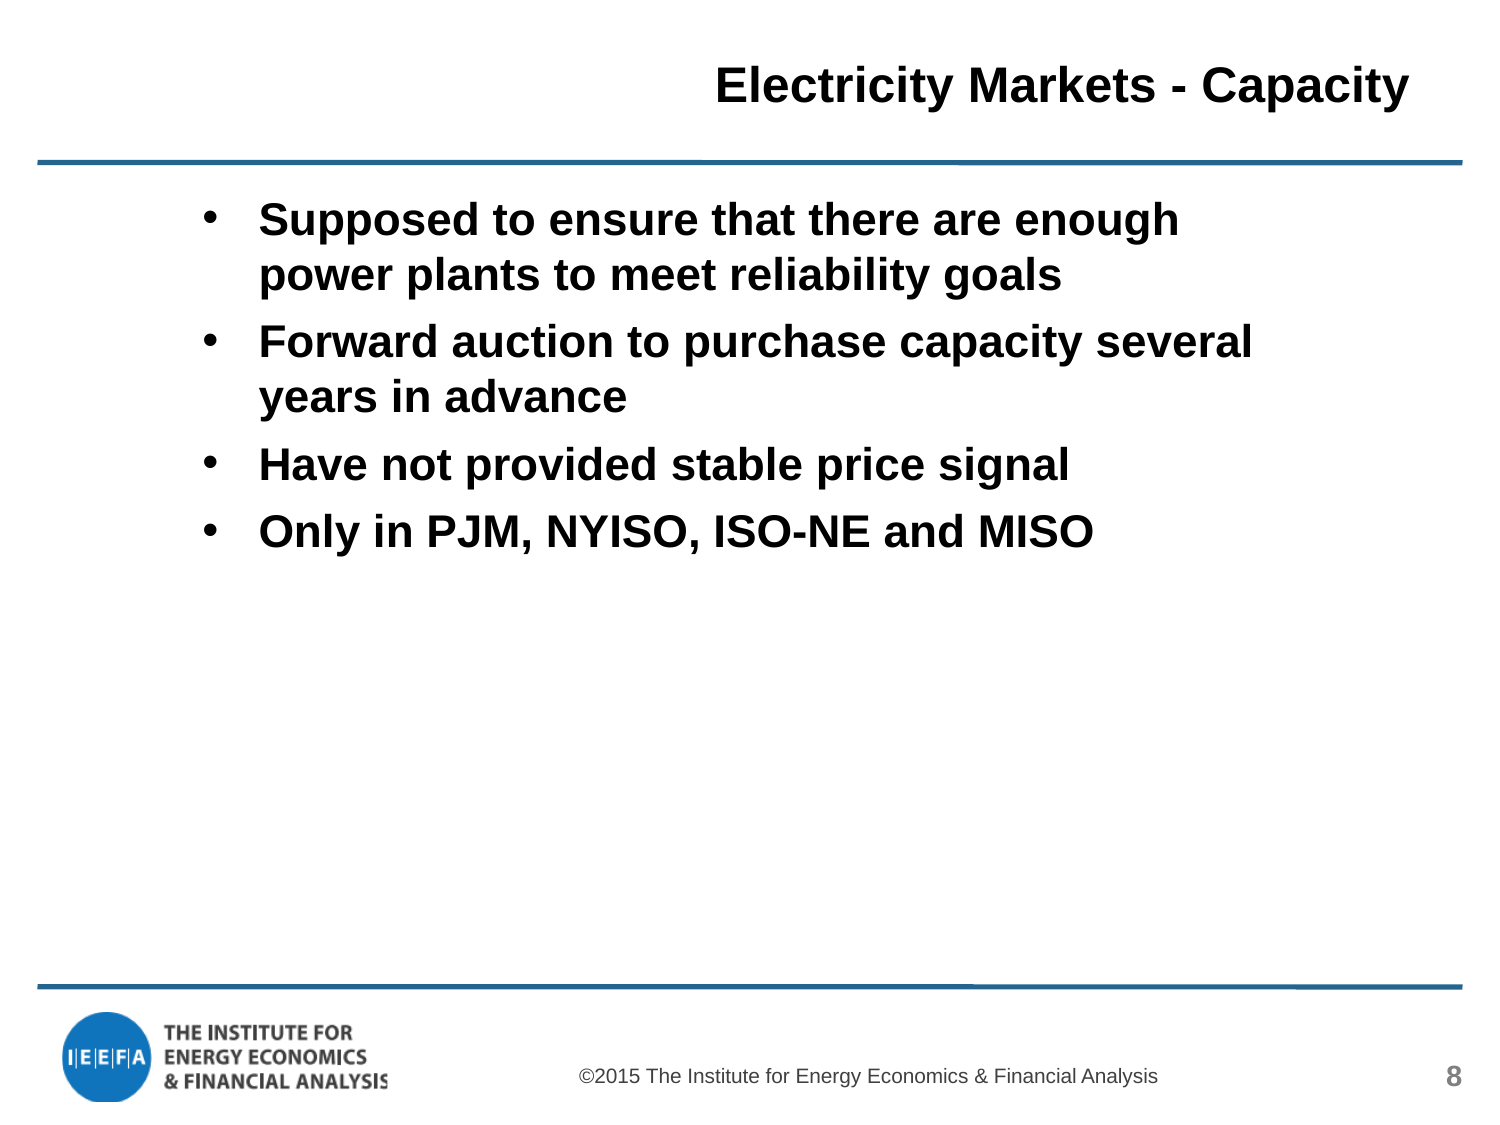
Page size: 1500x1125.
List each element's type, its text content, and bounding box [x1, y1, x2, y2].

list Supposed to ensure that there are enough power plants to meet reliability goals Forward auction to purchase capacity several years in advance Have not provided stable price signal Only in PJM, NYISO, ISO-NE and MISO [187, 182, 1313, 984]
title Electricity Markets - Capacity [75, 45, 1425, 150]
footer ©2015 The Institute for Energy Economics & Financial Analysis [425, 1050, 1313, 1100]
slide_number 8 [1350, 1050, 1463, 1100]
